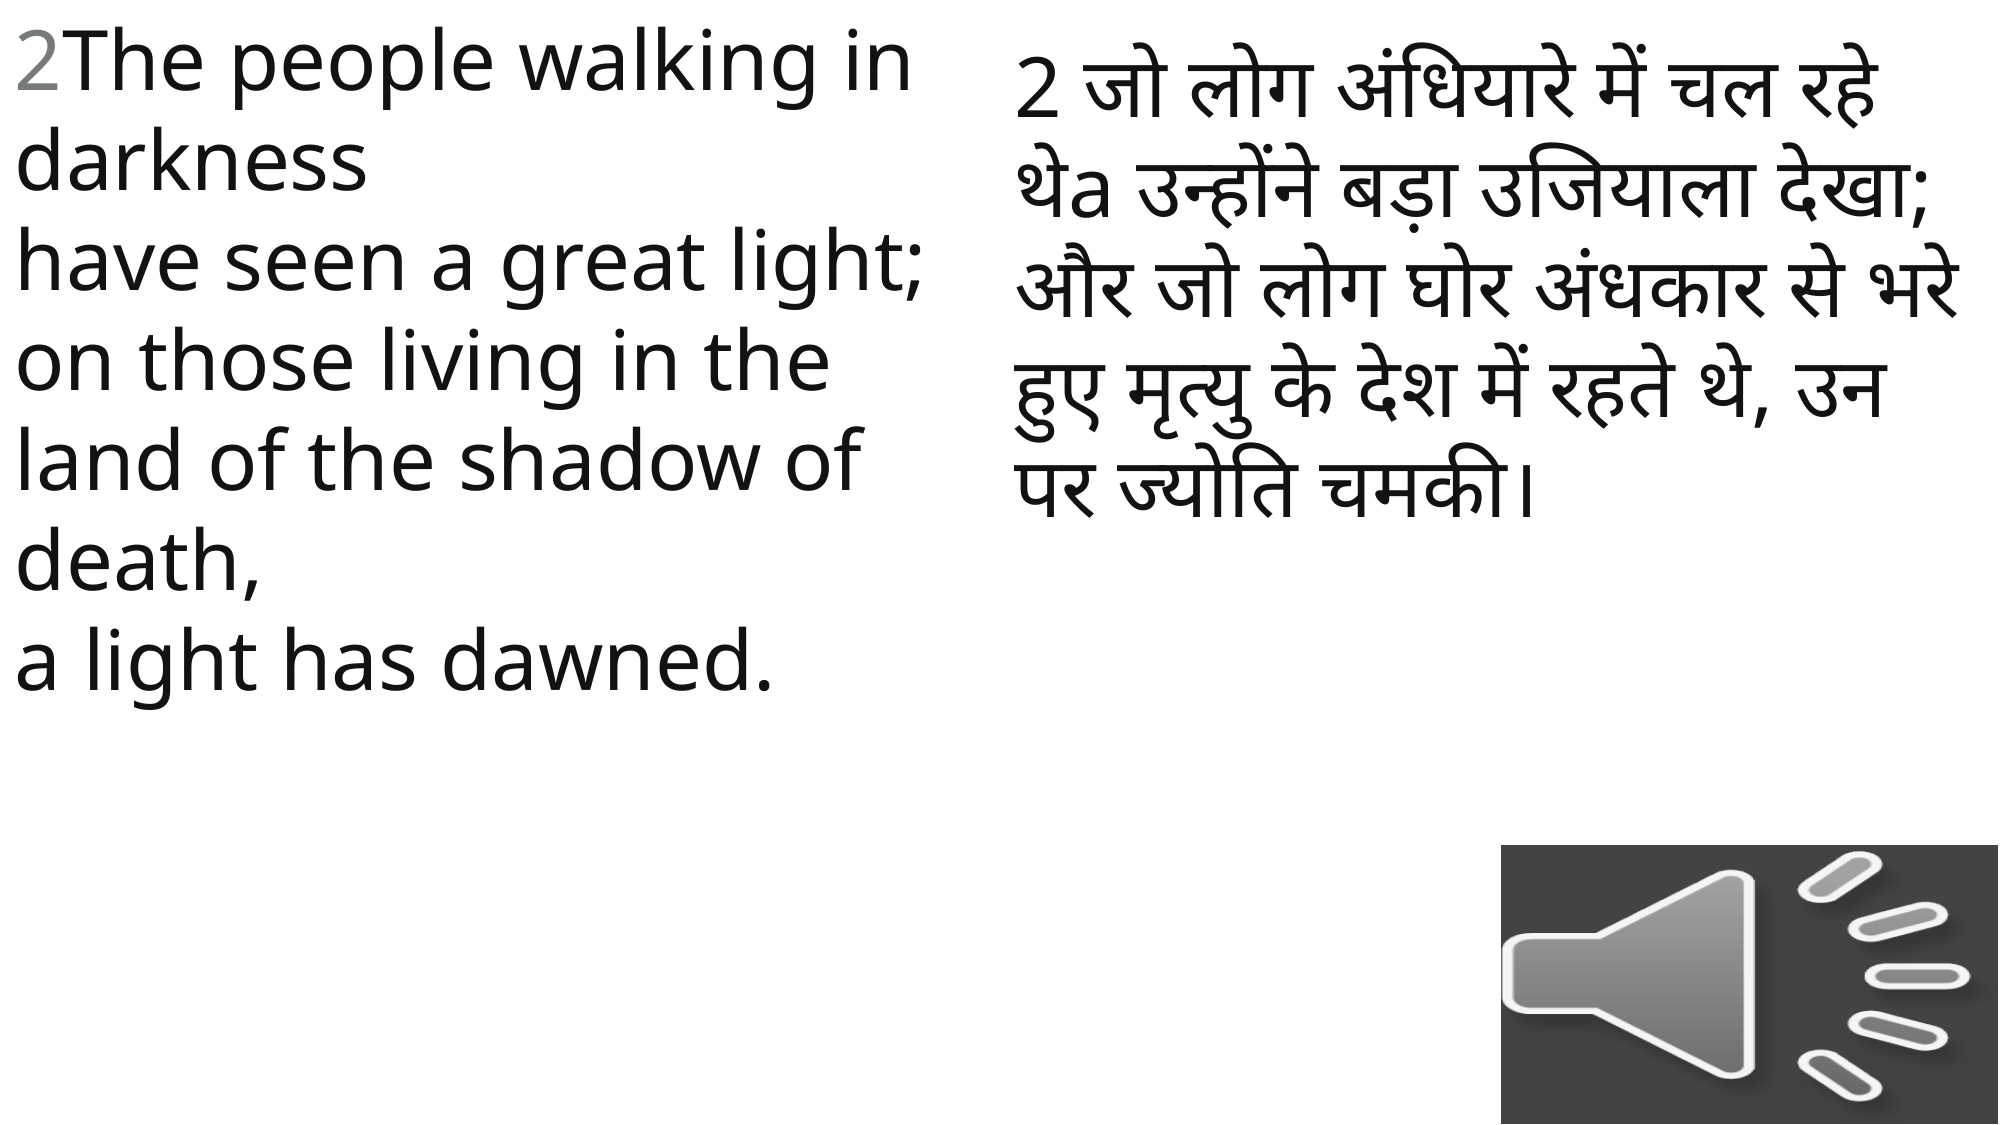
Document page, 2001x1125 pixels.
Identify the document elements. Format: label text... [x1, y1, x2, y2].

picture [1500, 843, 2000, 1125]
text_box 2The people walking in darkness have seen a great light; on those living in the land of the shadow of death, a light has dawned. [0, 0, 981, 1125]
text_box 2 जो लोग अंधियारे में चल रहे थेa उन्होंने बड़ा उजियाला देखा; और जो लोग घोर अंधकार से भरे हुए मृत्यु के देश में रहते थे, उन पर ज्योति चमकी। [999, 27, 2000, 1104]
